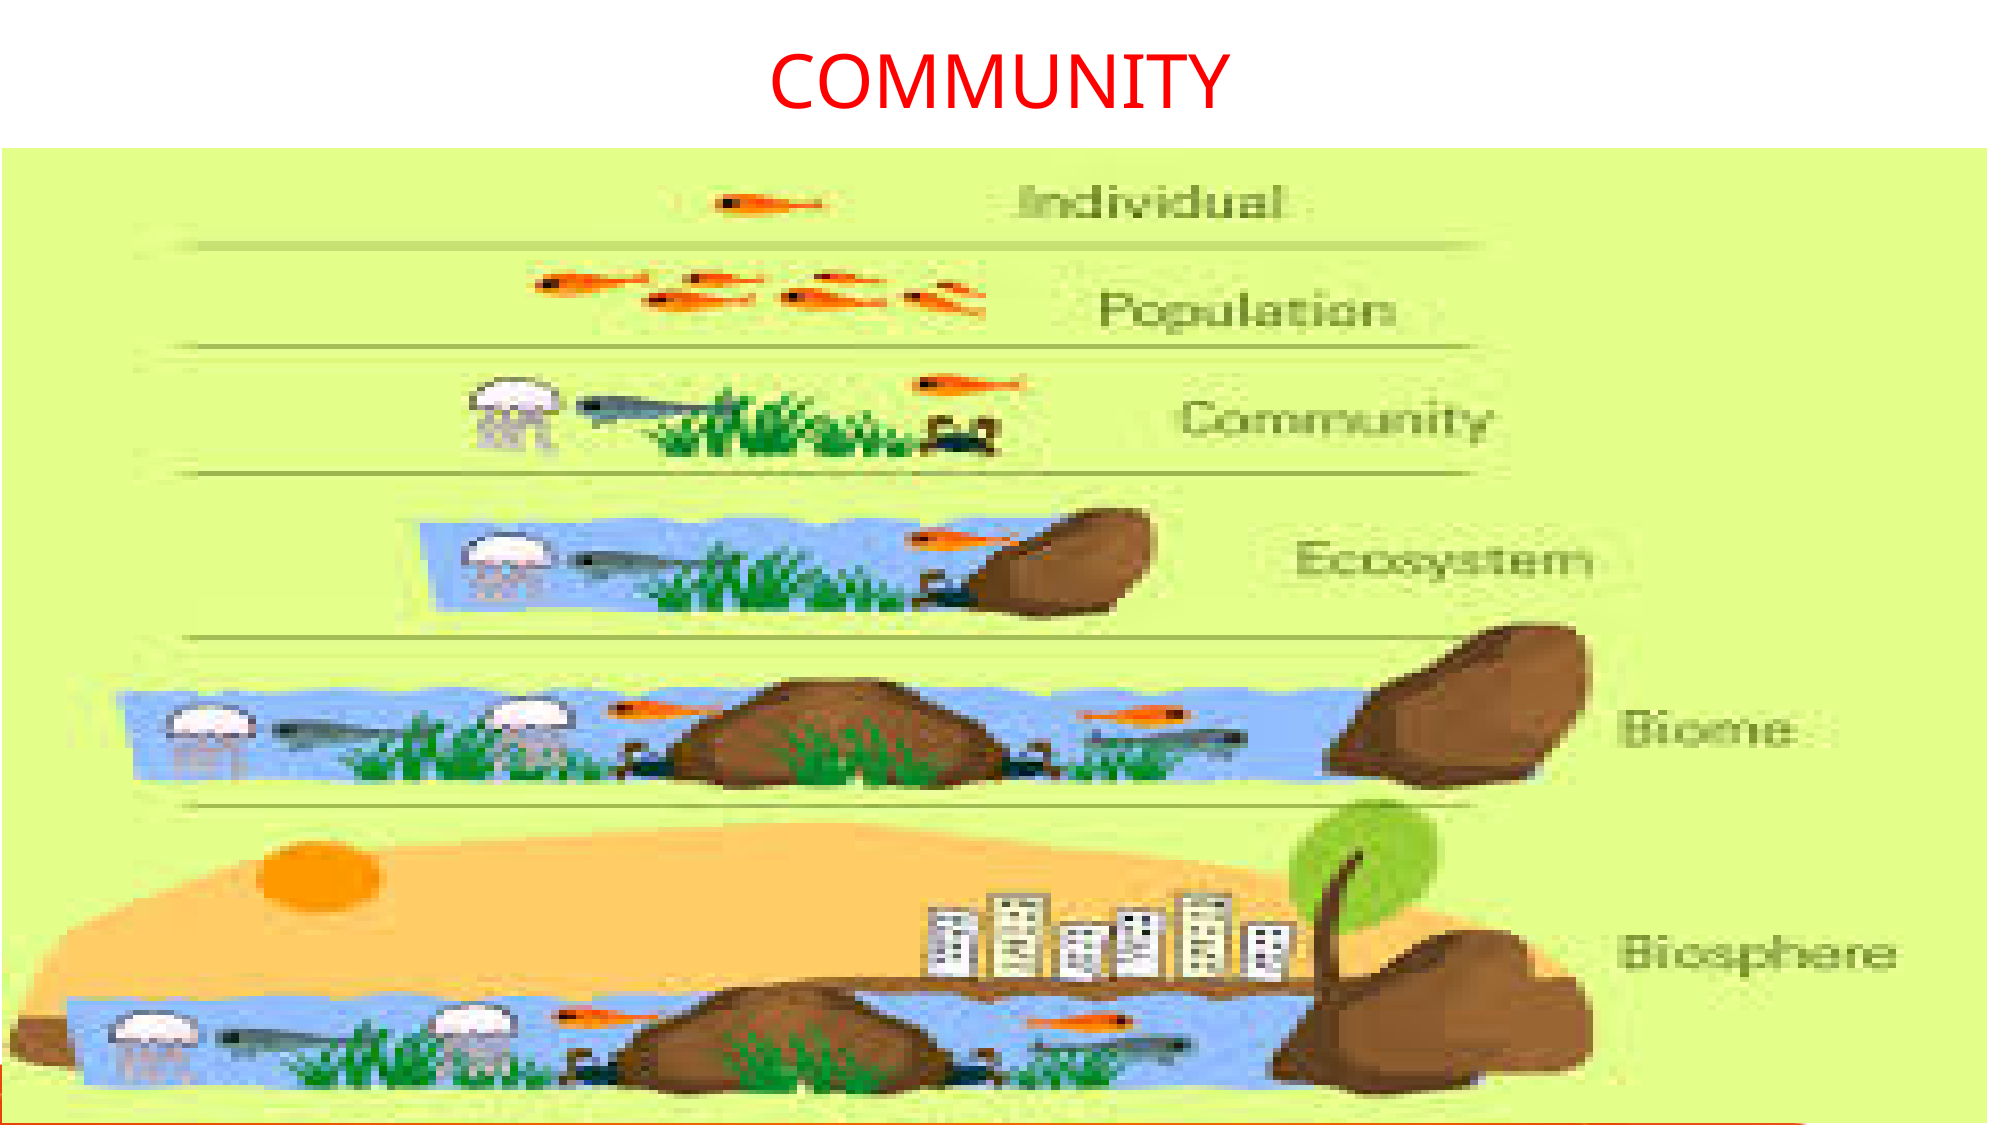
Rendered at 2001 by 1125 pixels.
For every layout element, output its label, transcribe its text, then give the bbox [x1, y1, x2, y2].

title COMMUNITY [99, 30, 1901, 127]
picture [0, 0, 2000, 1125]
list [2, 148, 1987, 1123]
